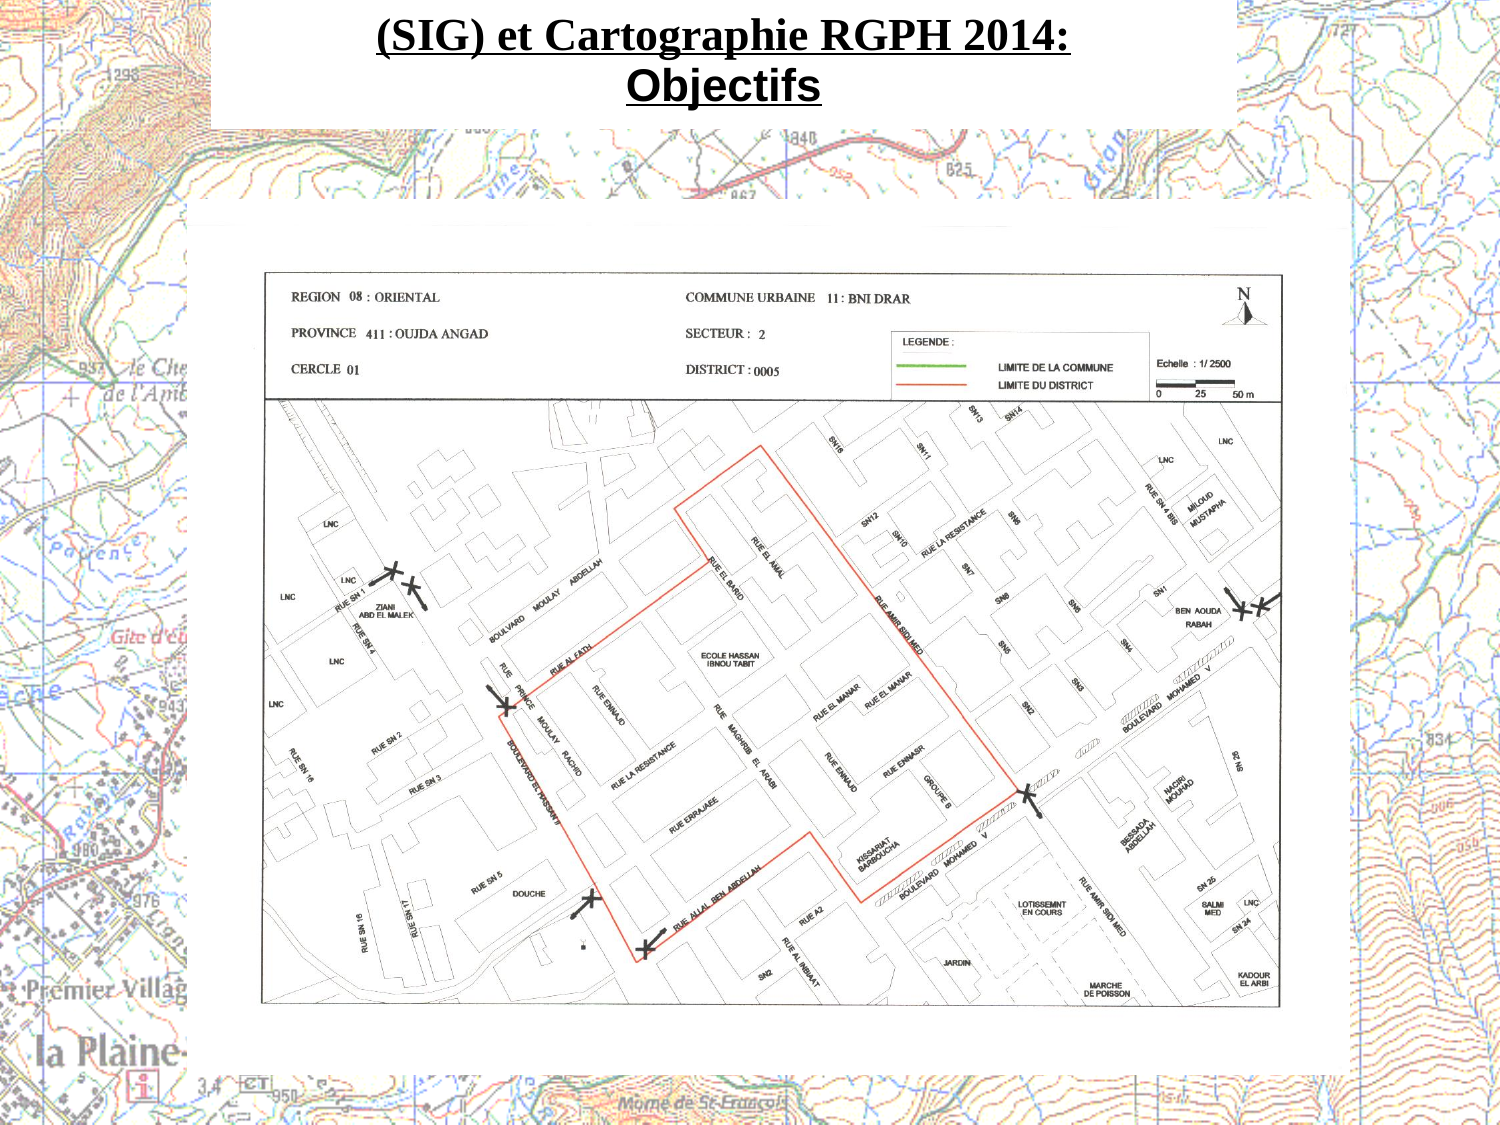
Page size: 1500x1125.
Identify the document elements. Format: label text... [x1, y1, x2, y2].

picture [0, 0, 1500, 1125]
text_box (SIG) et Cartographie RGPH 2014: Objectifs [210, 0, 1237, 129]
